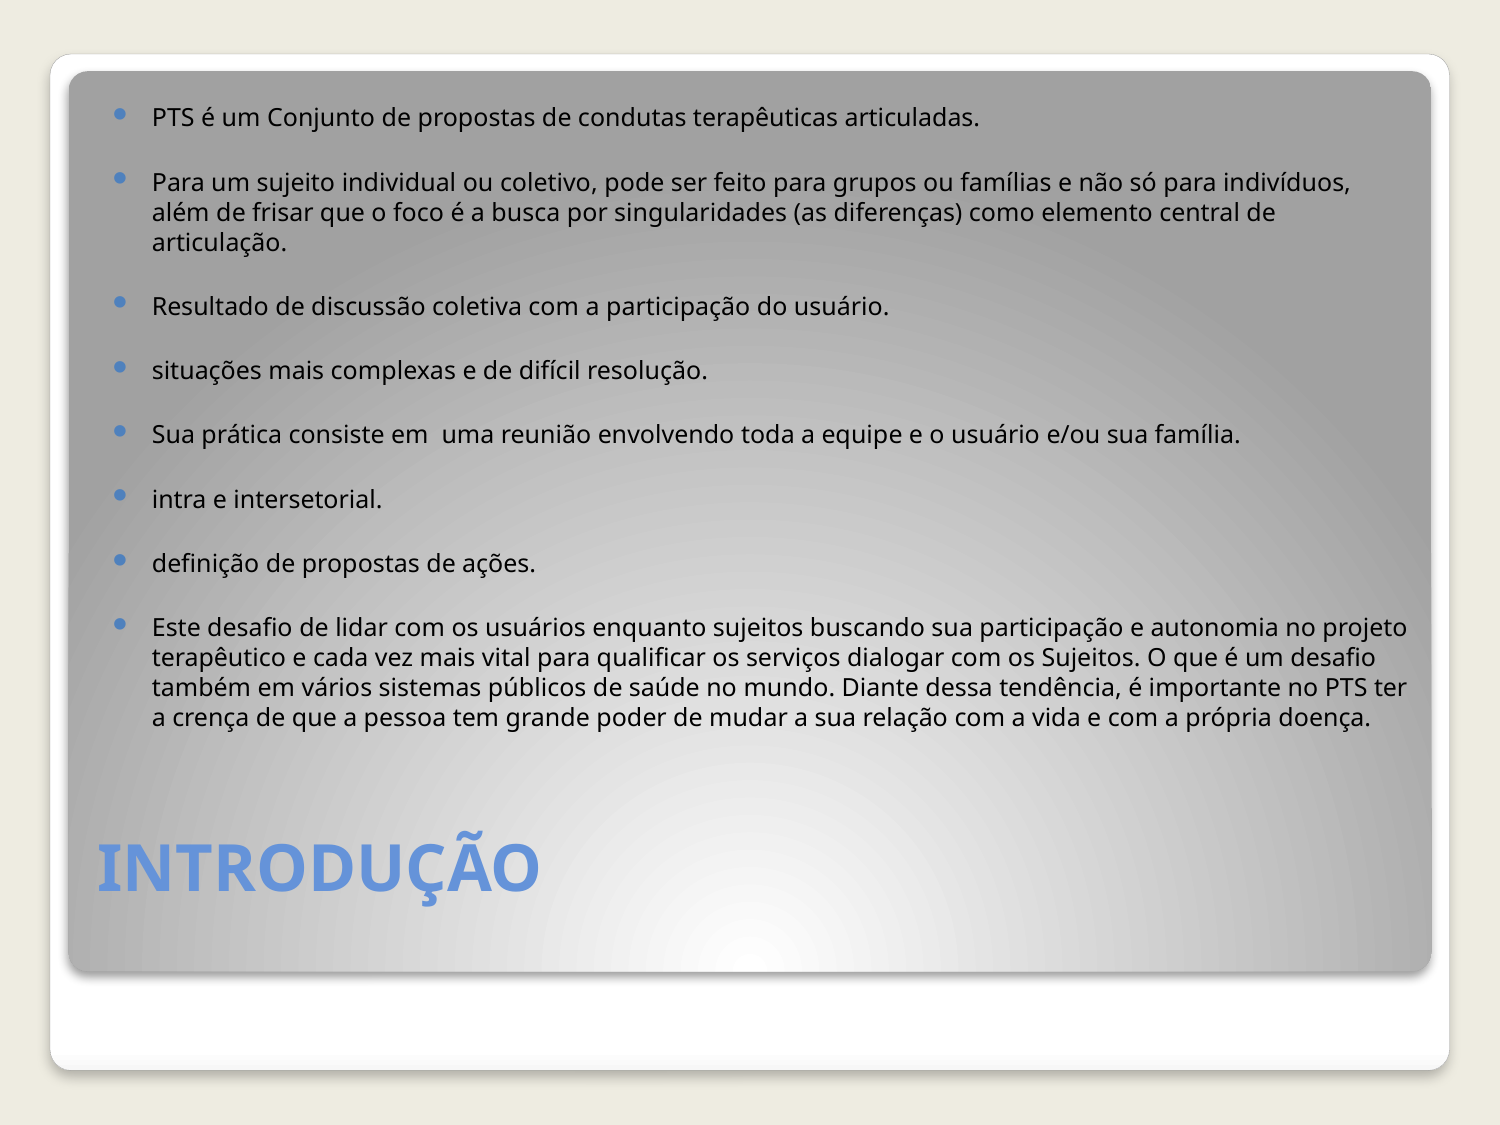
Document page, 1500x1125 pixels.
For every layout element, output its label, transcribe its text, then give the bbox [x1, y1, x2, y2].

title INTRODUÇÃO [82, 817, 1425, 990]
list PTS é um Conjunto de propostas de condutas terapêuticas articuladas. Para um sujeito individual ou coletivo, pode ser feito para grupos ou famílias e não só para indivíduos, além de frisar que o foco é a busca por singularidades (as diferenças) como elemento central de articulação. Resultado de discussão coletiva com a participação do usuário. situações mais complexas e de difícil resolução. Sua prática consiste em uma reunião envolvendo toda a equipe e o usuário e/ou sua família. intra e intersetorial. definição de propostas de ações. Este desafio de lidar com os usuários enquanto sujeitos buscando sua participação e autonomia no projeto terapêutico e cada vez mais vital para qualificar os serviços dialogar com os Sujeitos. O que é um desafio também em vários sistemas públicos de saúde no mundo. Diante dessa tendência, é importante no PTS ter a crença de que a pessoa tem grande poder de mudar a sua relação com a vida e com a própria doença. [82, 86, 1425, 774]
